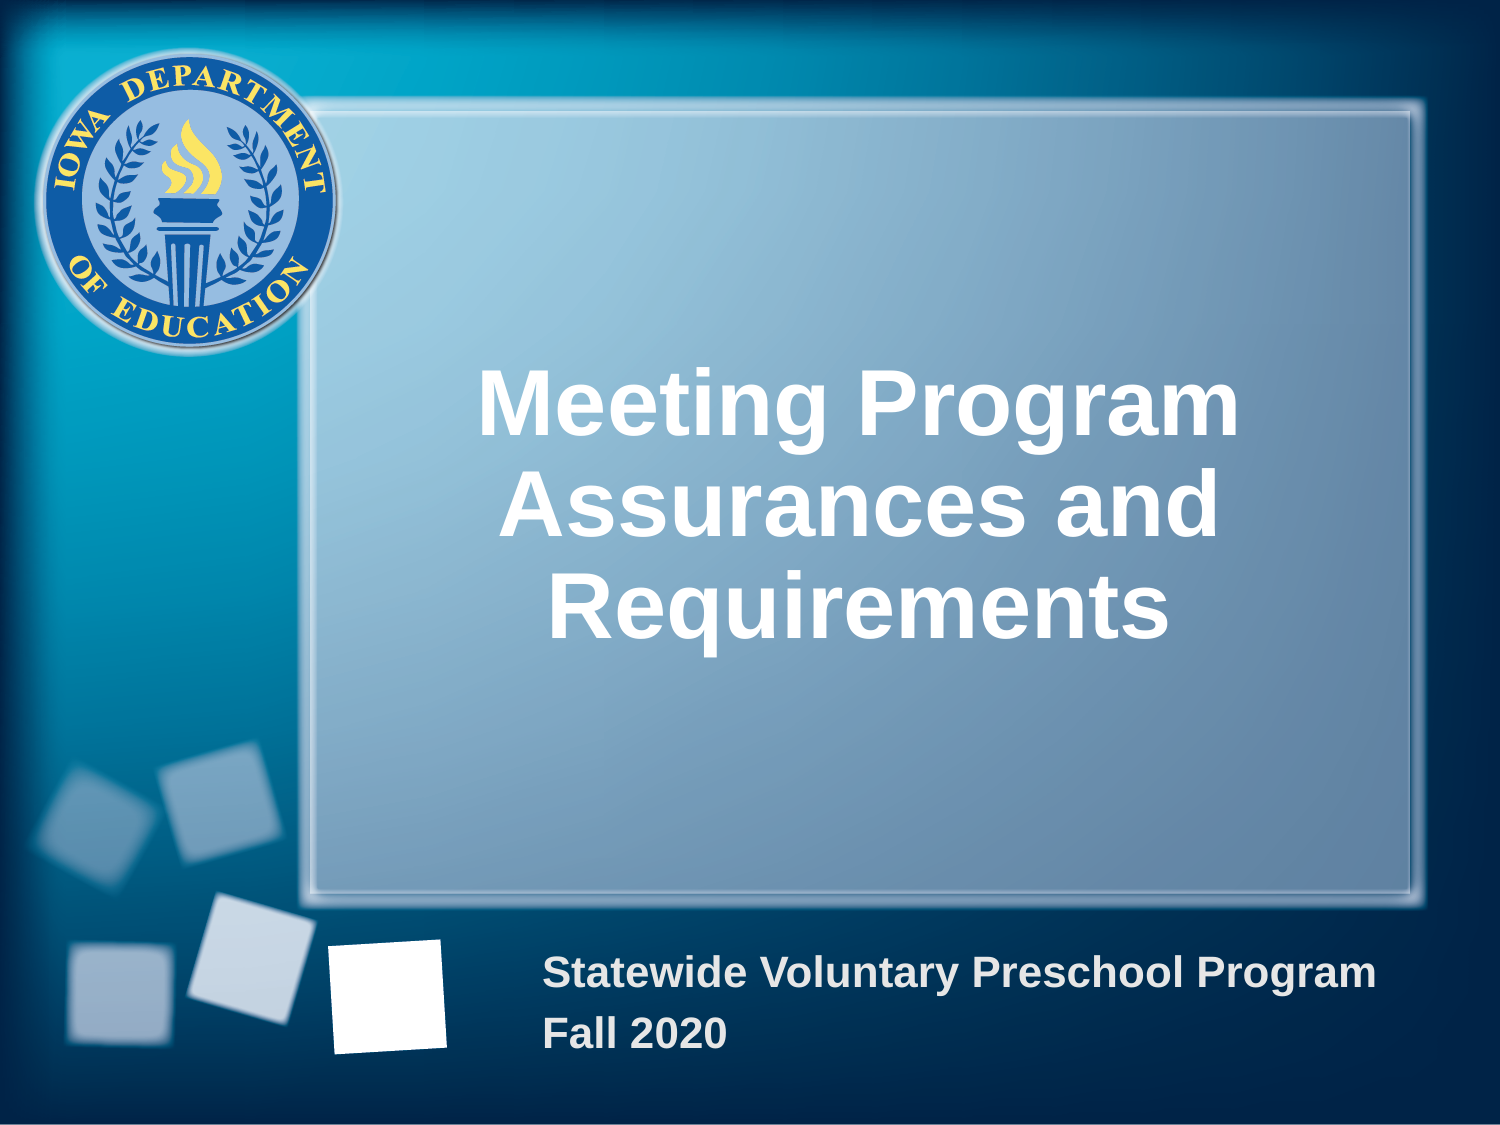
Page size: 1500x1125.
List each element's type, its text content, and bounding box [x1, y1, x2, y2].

subtitle Statewide Voluntary Preschool Program Fall 2020 [527, 927, 1446, 1081]
picture [0, 0, 1500, 1125]
title Meeting Program Assurances and Requirements [352, 158, 1368, 855]
